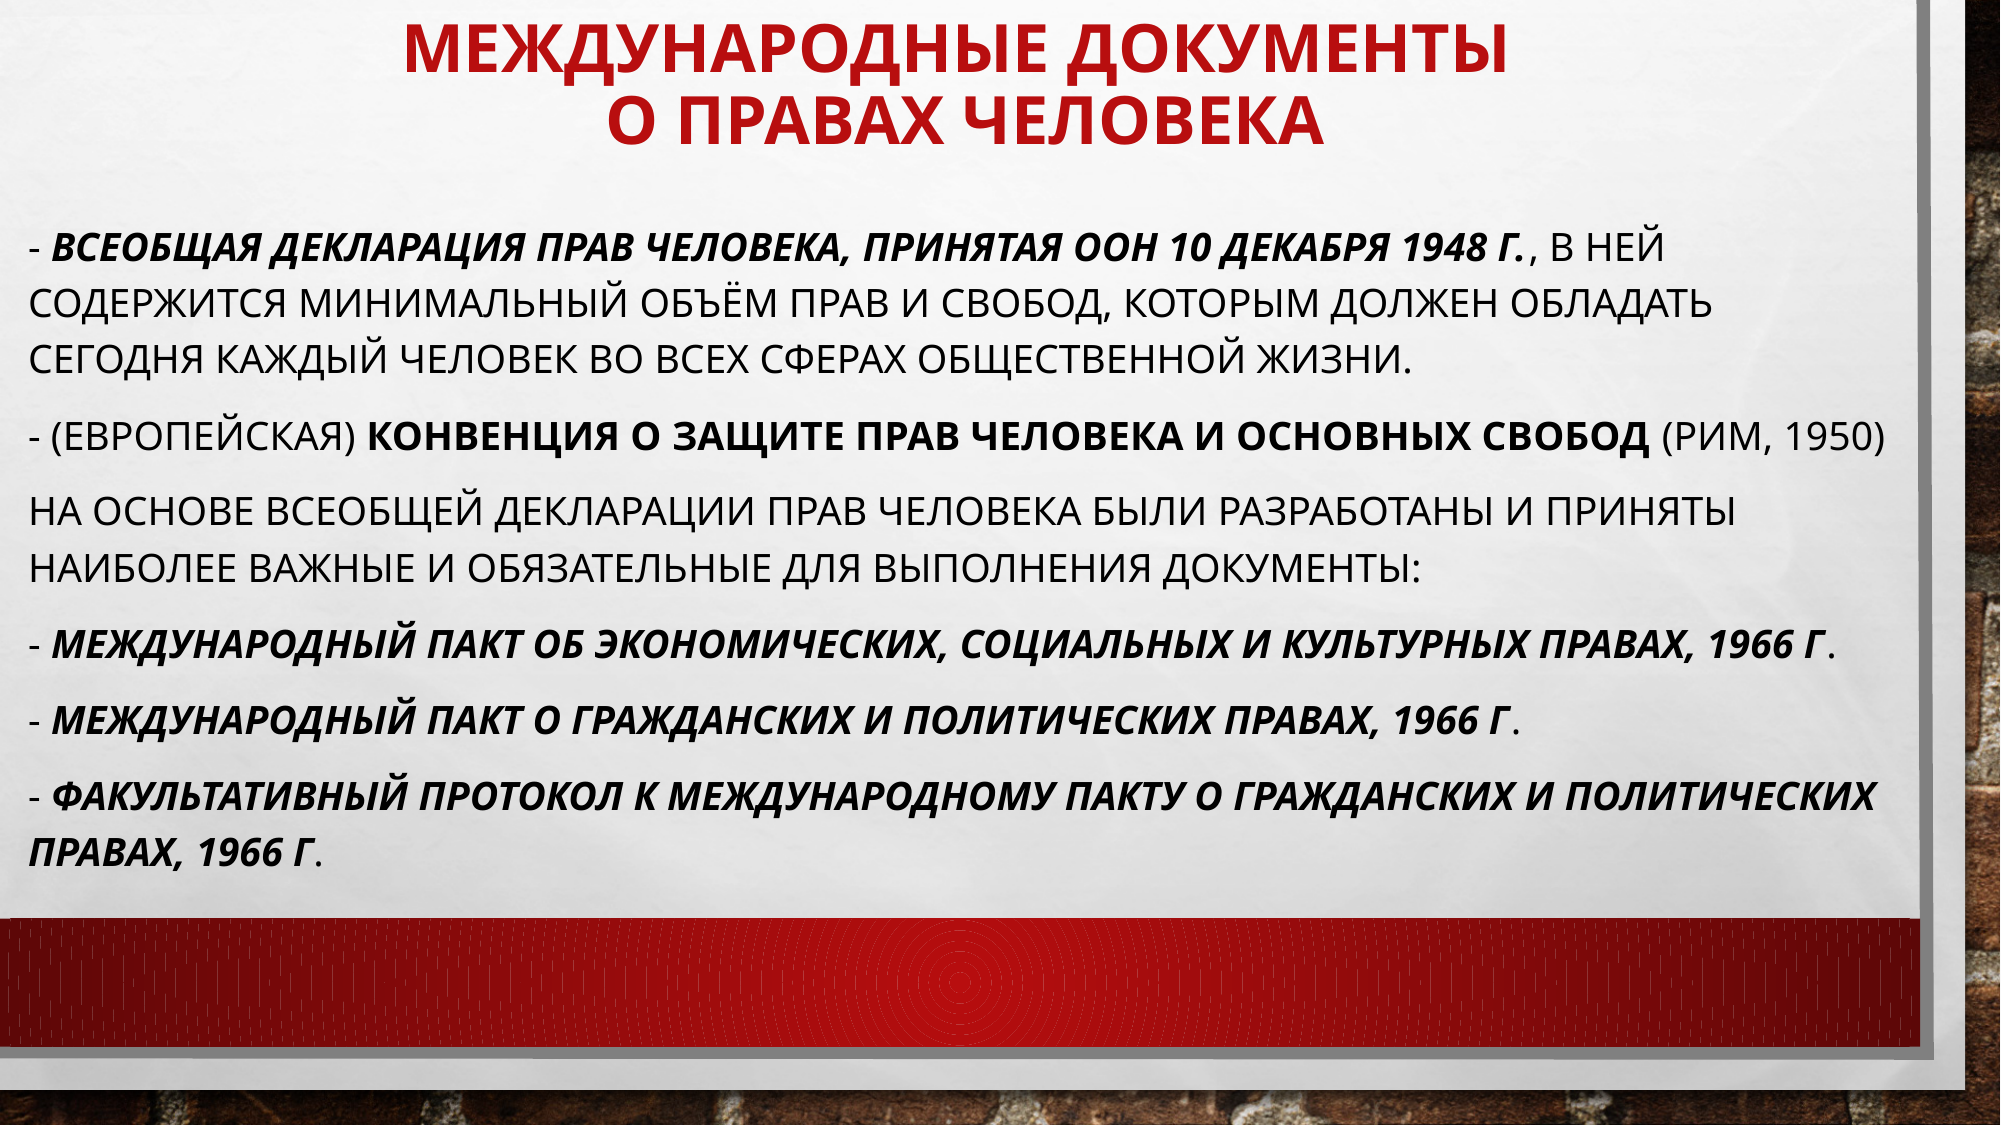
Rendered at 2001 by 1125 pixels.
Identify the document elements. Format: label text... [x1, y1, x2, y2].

title Международные документы о правах человека [13, 62, 1917, 182]
list - Всеобщая декларация прав человека, принятая ООН 10 декабря 1948 г., в ней содержится минимальный объём прав и свобод, которым должен обладать сегодня каждый человек во всех сферах общественной жизни. - (европейская) Конвенция о защите прав человека и основных свобод (Рим, 1950) На основе Всеобщей декларации прав человека были разработаны и приняты наиболее важные и обязательные для выполнения документы: - Международный пакт об экономических, социальных и культурных правах, 1966 г. - Международный пакт о гражданских и политических правах, 1966 г. - Факультативный протокол к Международному пакту о гражданских и политических правах, 1966 г. [13, 182, 1917, 905]
picture [0, 0, 2000, 1125]
